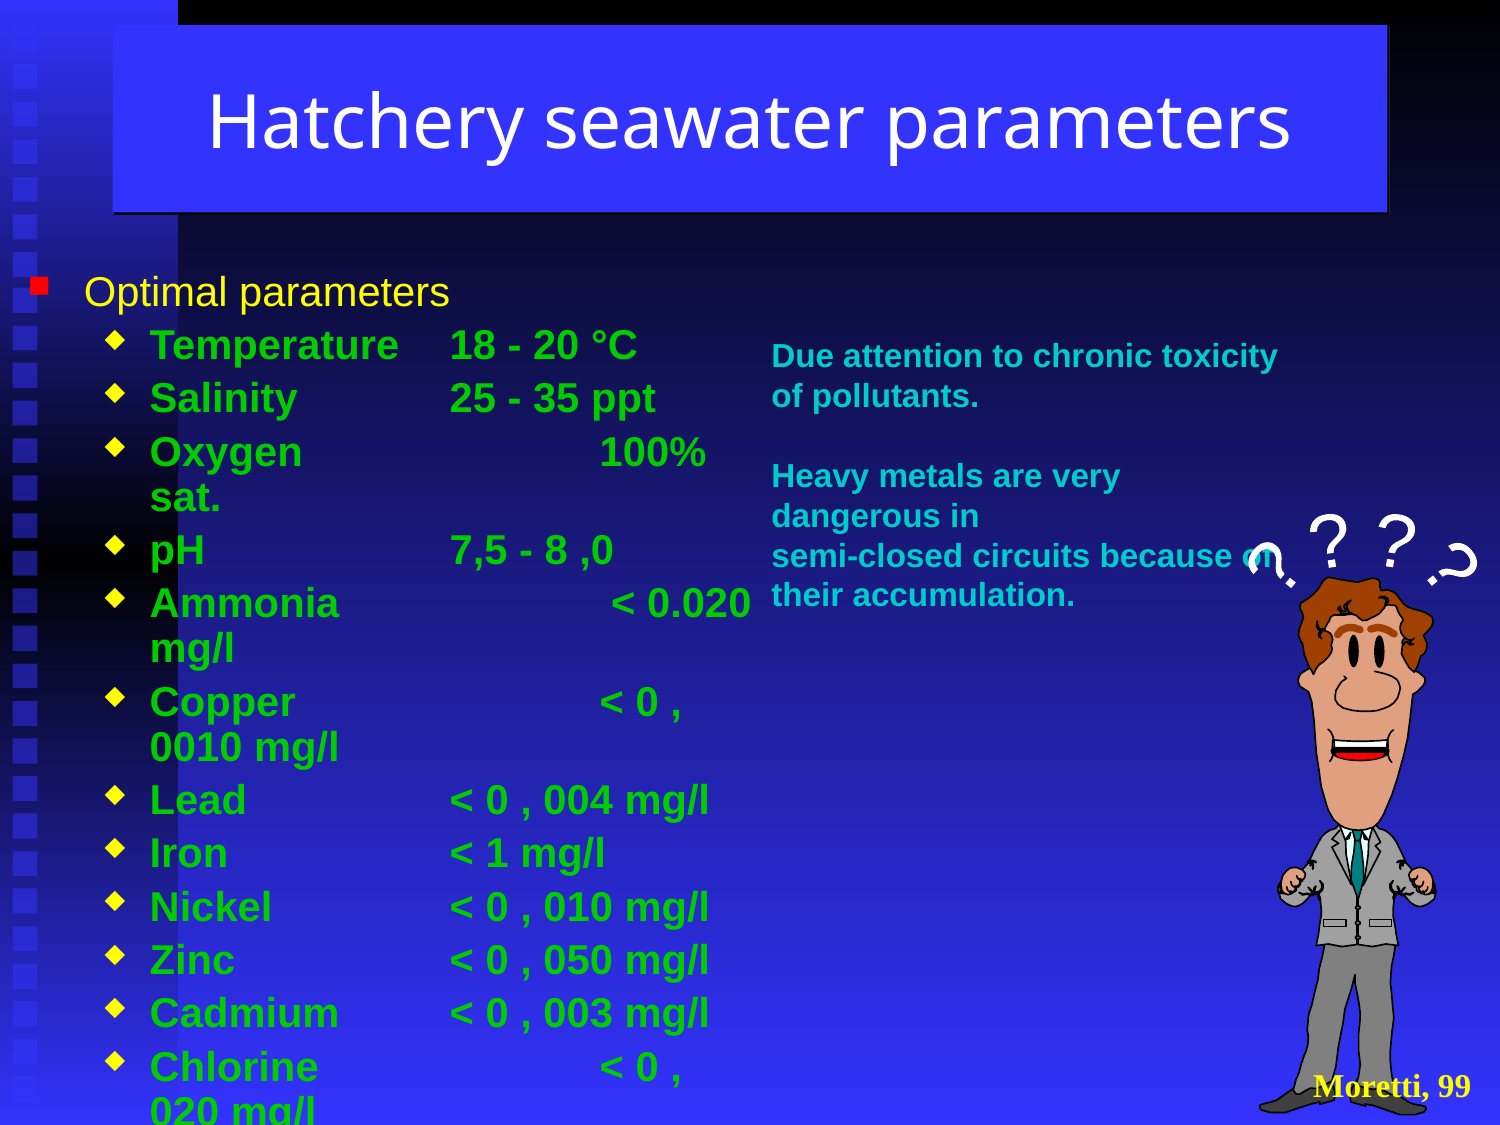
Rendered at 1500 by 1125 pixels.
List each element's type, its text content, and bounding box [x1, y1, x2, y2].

list Optimal parameters Temperature 18 - 20 °C Salinity 25 - 35 ppt Oxygen 100% sat. pH 7,5 - 8 ,0 Ammonia < 0.020 mg/l Copper < 0 , 0010 mg/l Lead < 0 , 004 mg/l Iron < 1 mg/l Nickel < 0 , 010 mg/l Zinc < 0 , 050 mg/l Cadmium < 0 , 003 mg/l Chlorine < 0 , 020 mg/l Chromium < 0 , 050 mg/l [12, 262, 773, 1051]
text_box Due attention to chronic toxicity of pollutants. Heavy metals are very dangerous in semi-closed circuits because of their accumulation. [756, 326, 1313, 661]
text_box Moretti, 99 [1441, 1057, 1487, 1112]
picture [1257, 574, 1438, 1117]
title Hatchery seawater parameters [112, 24, 1388, 213]
